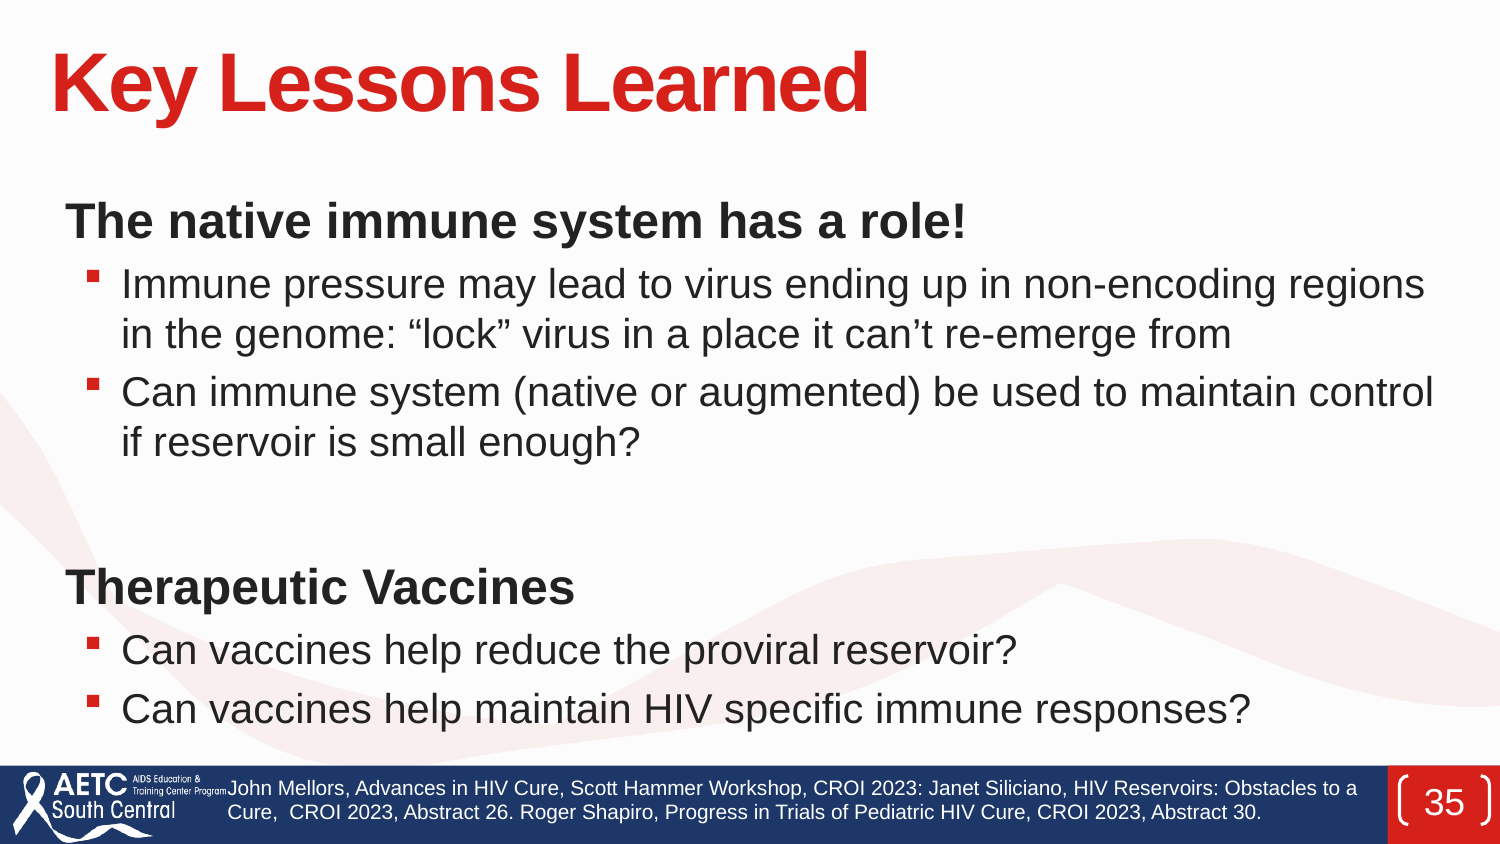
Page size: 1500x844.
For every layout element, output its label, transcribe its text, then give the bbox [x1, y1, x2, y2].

text_box John Mellors, Advances in HIV Cure, Scott Hammer Workshop, CROI 2023: Janet Siliciano, HIV Reservoirs: Obstacles to a Cure, CROI 2023, Abstract 26. Roger Shapiro, Progress in Trials of Pediatric HIV Cure, CROI 2023, Abstract 30. [212, 766, 1375, 832]
picture [12, 770, 227, 844]
title Key Lessons Learned [35, 22, 1400, 135]
slide_number 35 [1397, 774, 1492, 827]
list The native immune system has a role! Immune pressure may lead to virus ending up in non-encoding regions in the genome: “lock” virus in a place it can’t re-emerge from Can immune system (native or augmented) be used to maintain control if reservoir is small enough? Therapeutic Vaccines Can vaccines help reduce the proviral reservoir? Can vaccines help maintain HIV specific immune responses? [50, 180, 1450, 797]
